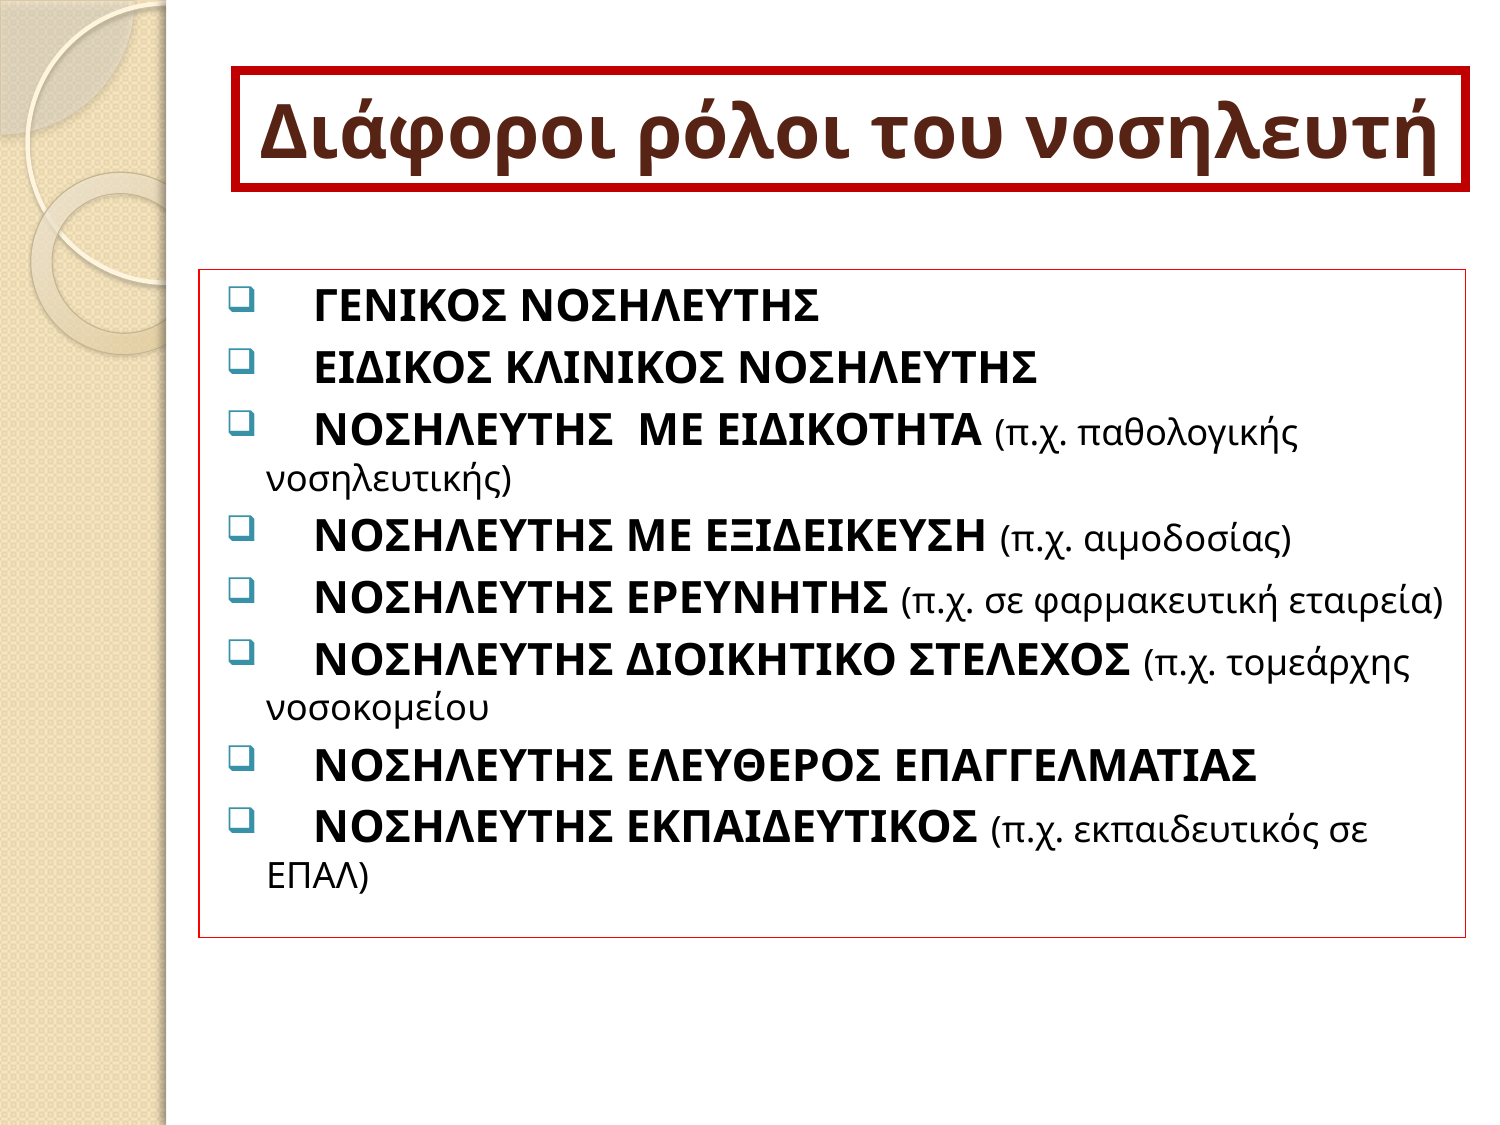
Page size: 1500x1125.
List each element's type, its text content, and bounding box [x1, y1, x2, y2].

list ΓΕΝΙΚΟΣ ΝΟΣΗΛΕΥΤΗΣ ΕΙΔΙΚΟΣ ΚΛΙΝΙΚΟΣ ΝΟΣΗΛΕΥΤΗΣ ΝΟΣΗΛΕΥΤΗΣ ΜΕ ΕΙΔΙΚΟΤΗΤΑ (π.χ. παθολογικής νοσηλευτικής) ΝΟΣΗΛΕΥΤΗΣ ΜΕ ΕΞΙΔΕΙΚΕΥΣΗ (π.χ. αιμοδοσίας) ΝΟΣΗΛΕΥΤΗΣ ΕΡΕΥΝΗΤΗΣ (π.χ. σε φαρμακευτική εταιρεία) ΝΟΣΗΛΕΥΤΗΣ ΔΙΟΙΚΗΤΙΚΟ ΣΤΕΛΕΧΟΣ (π.χ. τομεάρχης νοσοκομείου ΝΟΣΗΛΕΥΤΗΣ ΕΛΕΥΘΕΡΟΣ ΕΠΑΓΓΕΛΜΑΤΙΑΣ ΝΟΣΗΛΕΥΤΗΣ ΕΚΠΑΙΔΕΥΤΙΚΟΣ (π.χ. εκπαιδευτικός σε ΕΠΑΛ) [198, 269, 1466, 938]
title Διάφοροι ρόλοι του νοσηλευτή [235, 70, 1466, 188]
